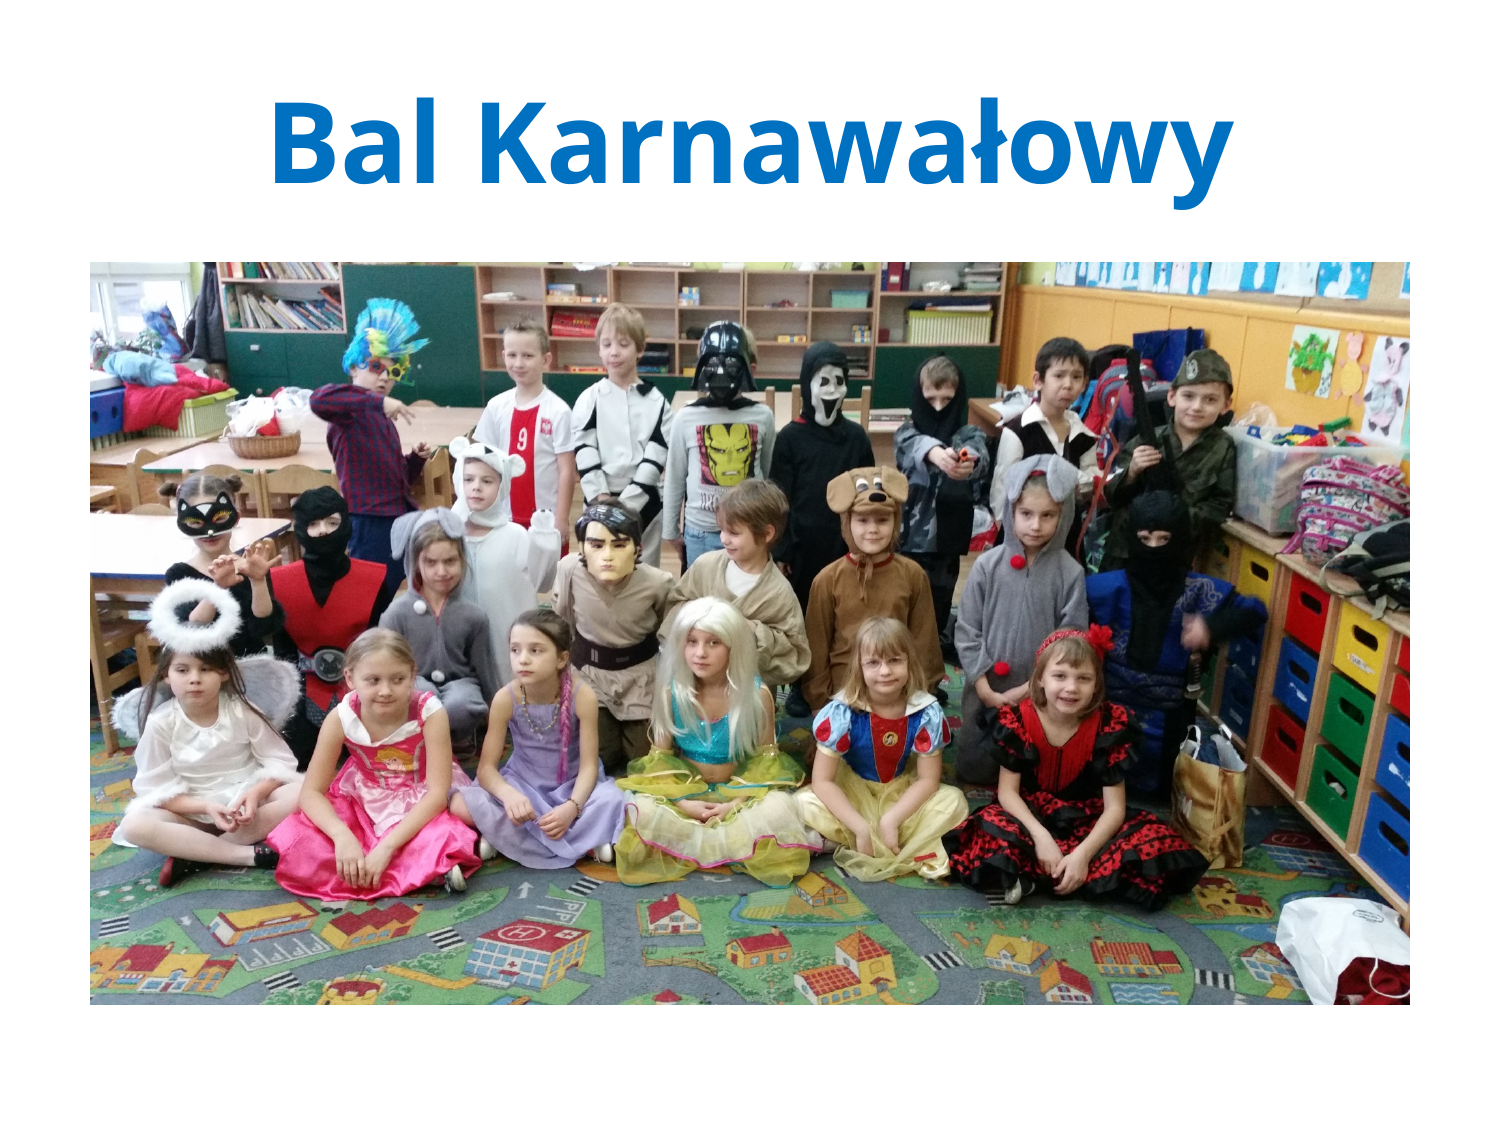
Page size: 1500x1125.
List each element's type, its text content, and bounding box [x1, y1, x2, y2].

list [89, 262, 1410, 1005]
title Bal Karnawałowy [75, 21, 1425, 257]
